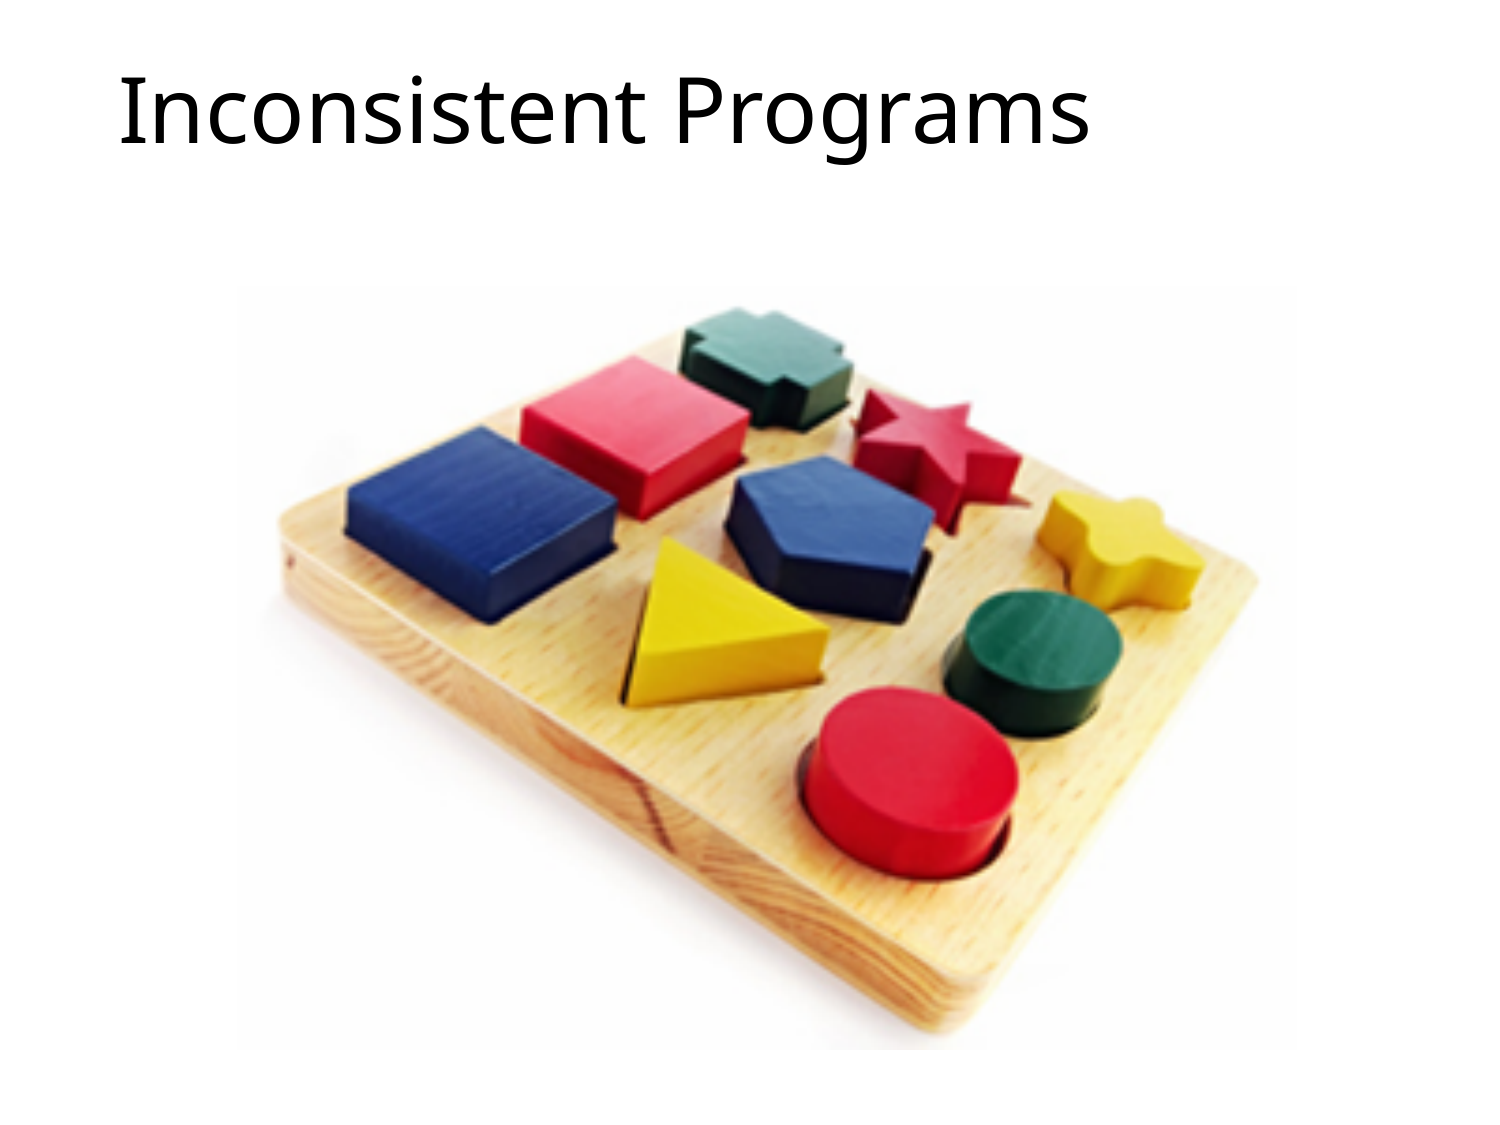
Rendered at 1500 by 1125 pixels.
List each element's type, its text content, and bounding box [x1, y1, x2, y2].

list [237, 286, 1297, 1050]
title Inconsistent Programs [103, 59, 1397, 278]
